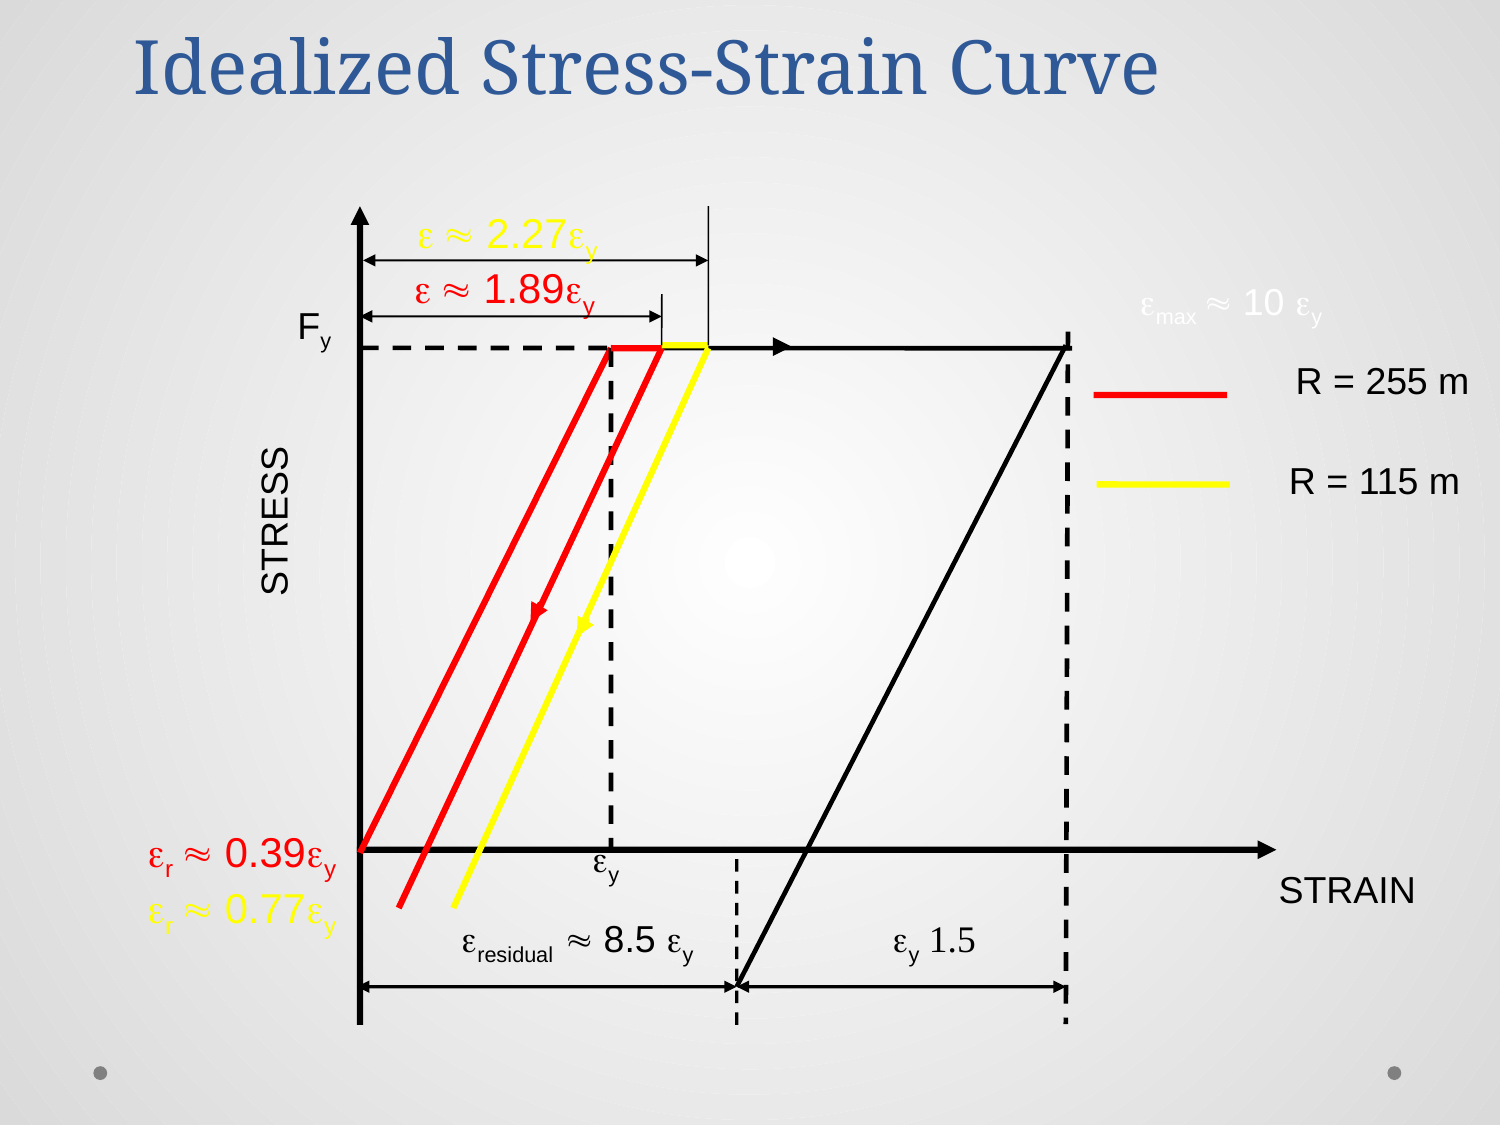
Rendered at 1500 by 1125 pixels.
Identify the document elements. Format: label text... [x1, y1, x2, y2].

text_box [71, 199, 1485, 1026]
text_box Idealized Stress-Strain Curve [118, 0, 1494, 117]
